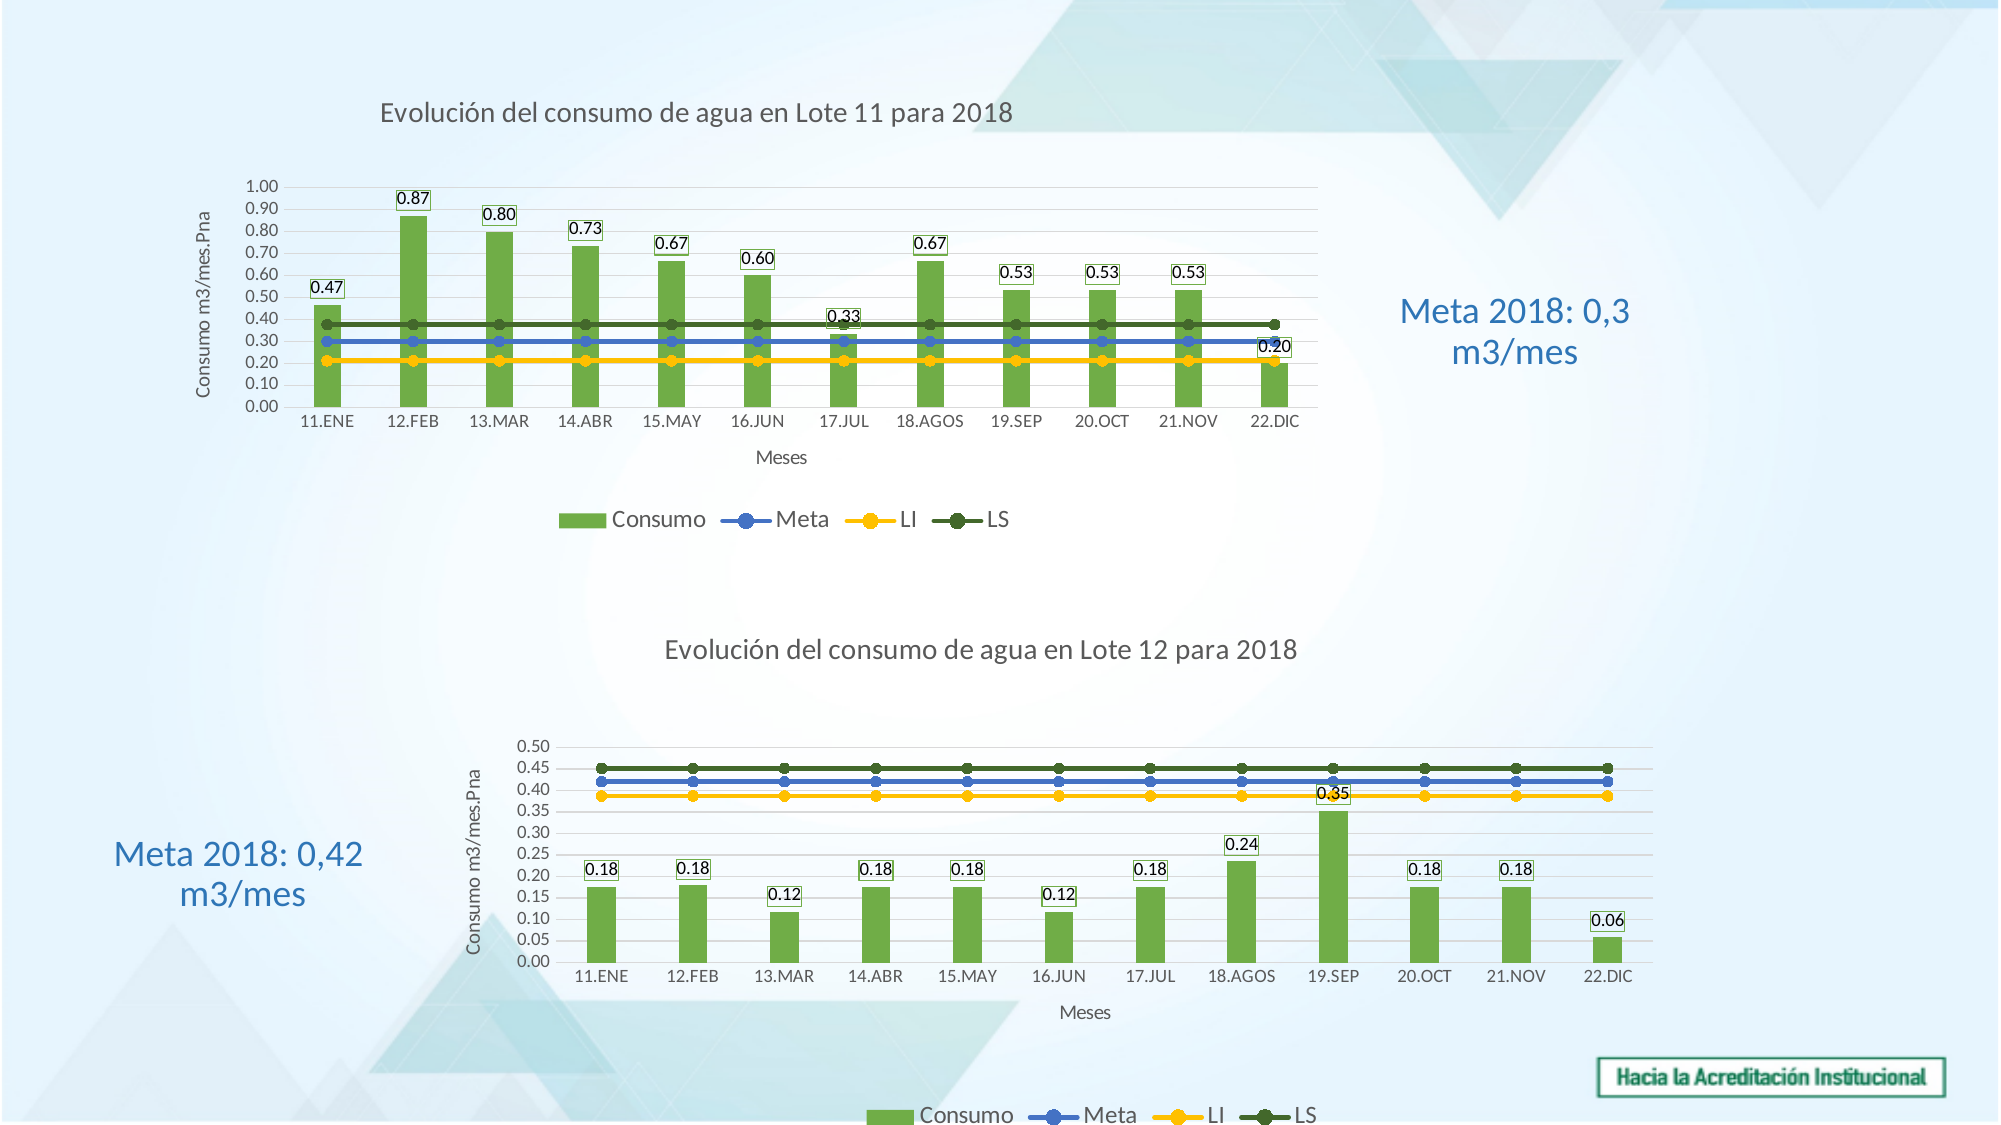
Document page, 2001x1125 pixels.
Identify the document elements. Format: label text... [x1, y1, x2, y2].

chart [163, 79, 1749, 1125]
text_box Meta 2018: 0,42 m3/mes [64, 765, 422, 984]
text_box Meta 2018: 0,3 m3/mes [1401, 222, 1694, 442]
picture [1, 0, 1999, 1125]
